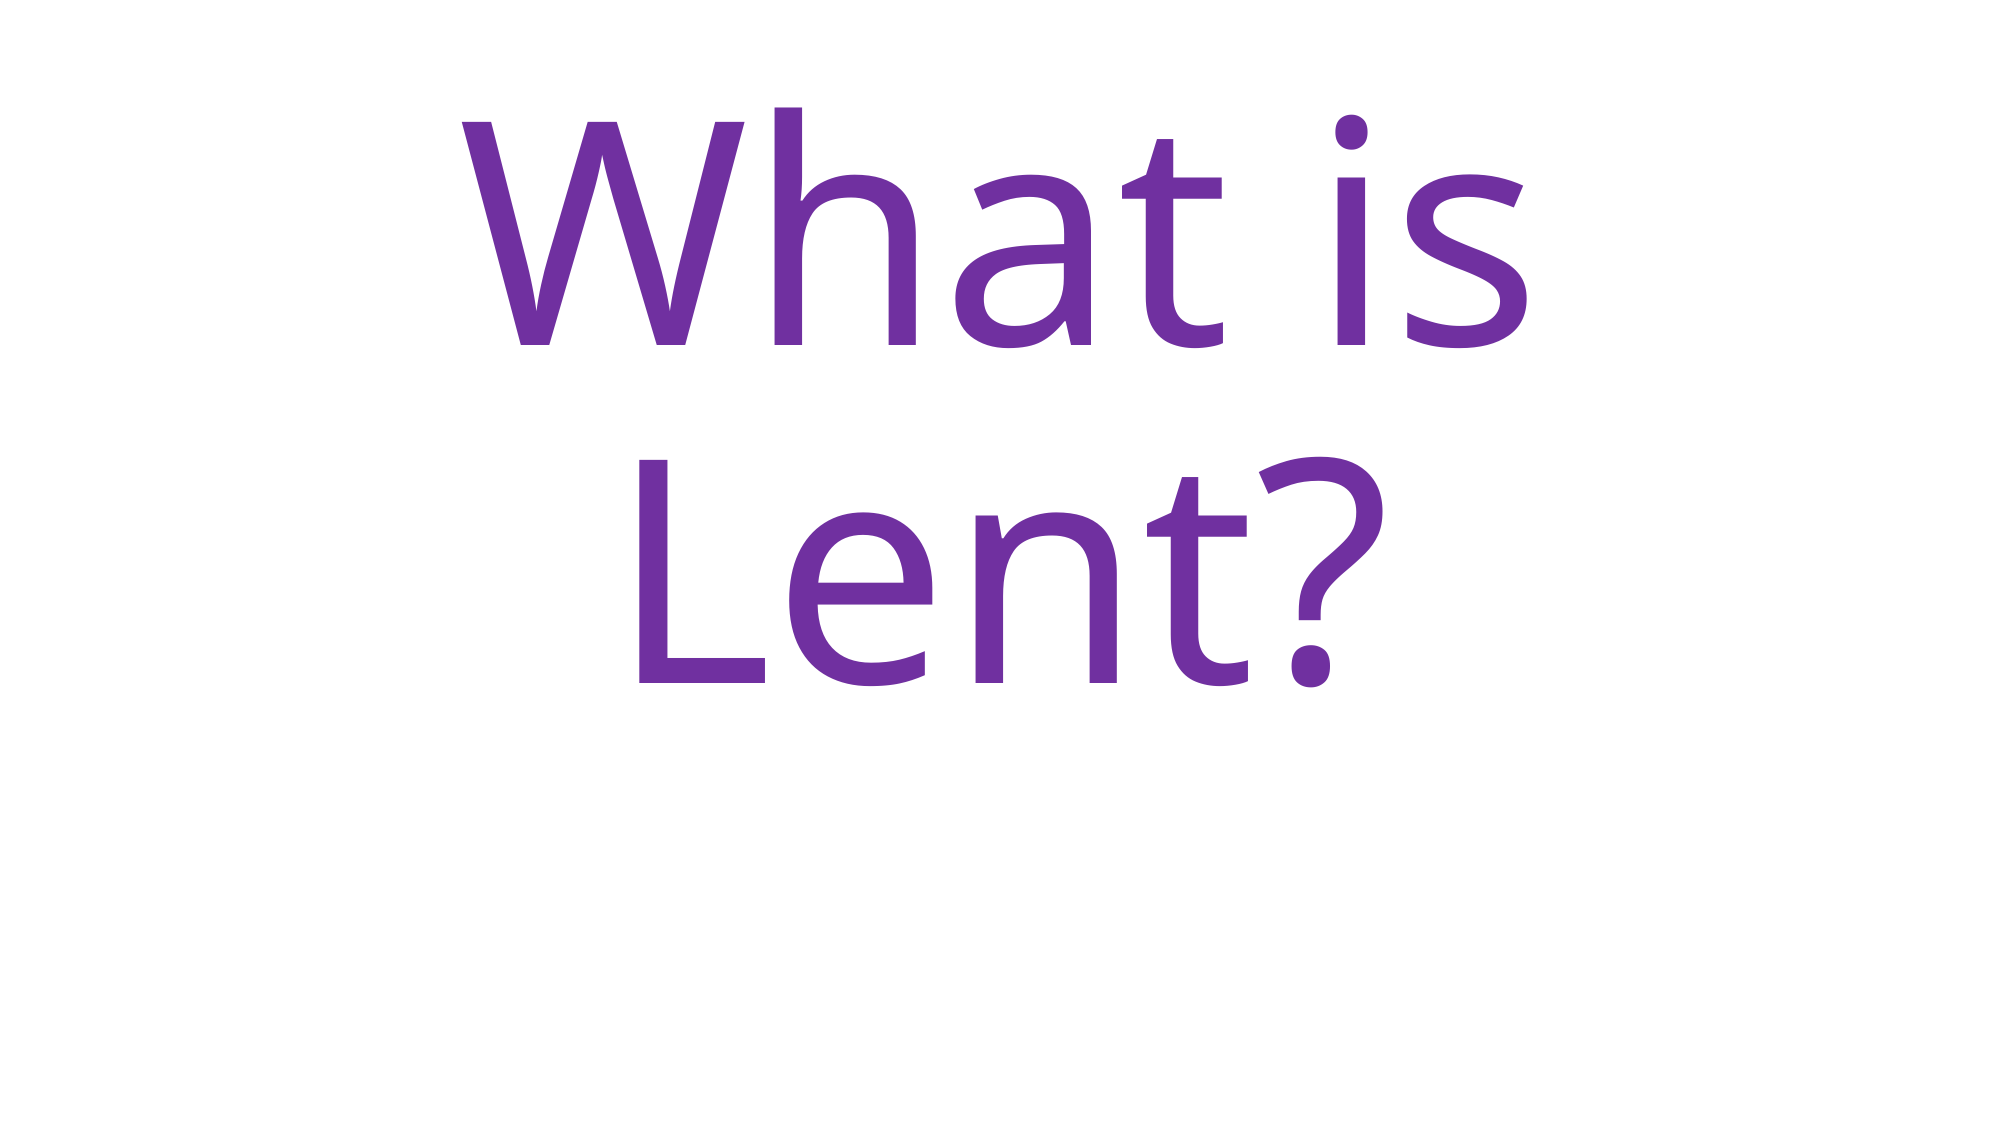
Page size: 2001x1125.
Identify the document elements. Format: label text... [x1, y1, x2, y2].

title What is Lent? [119, 366, 1881, 759]
